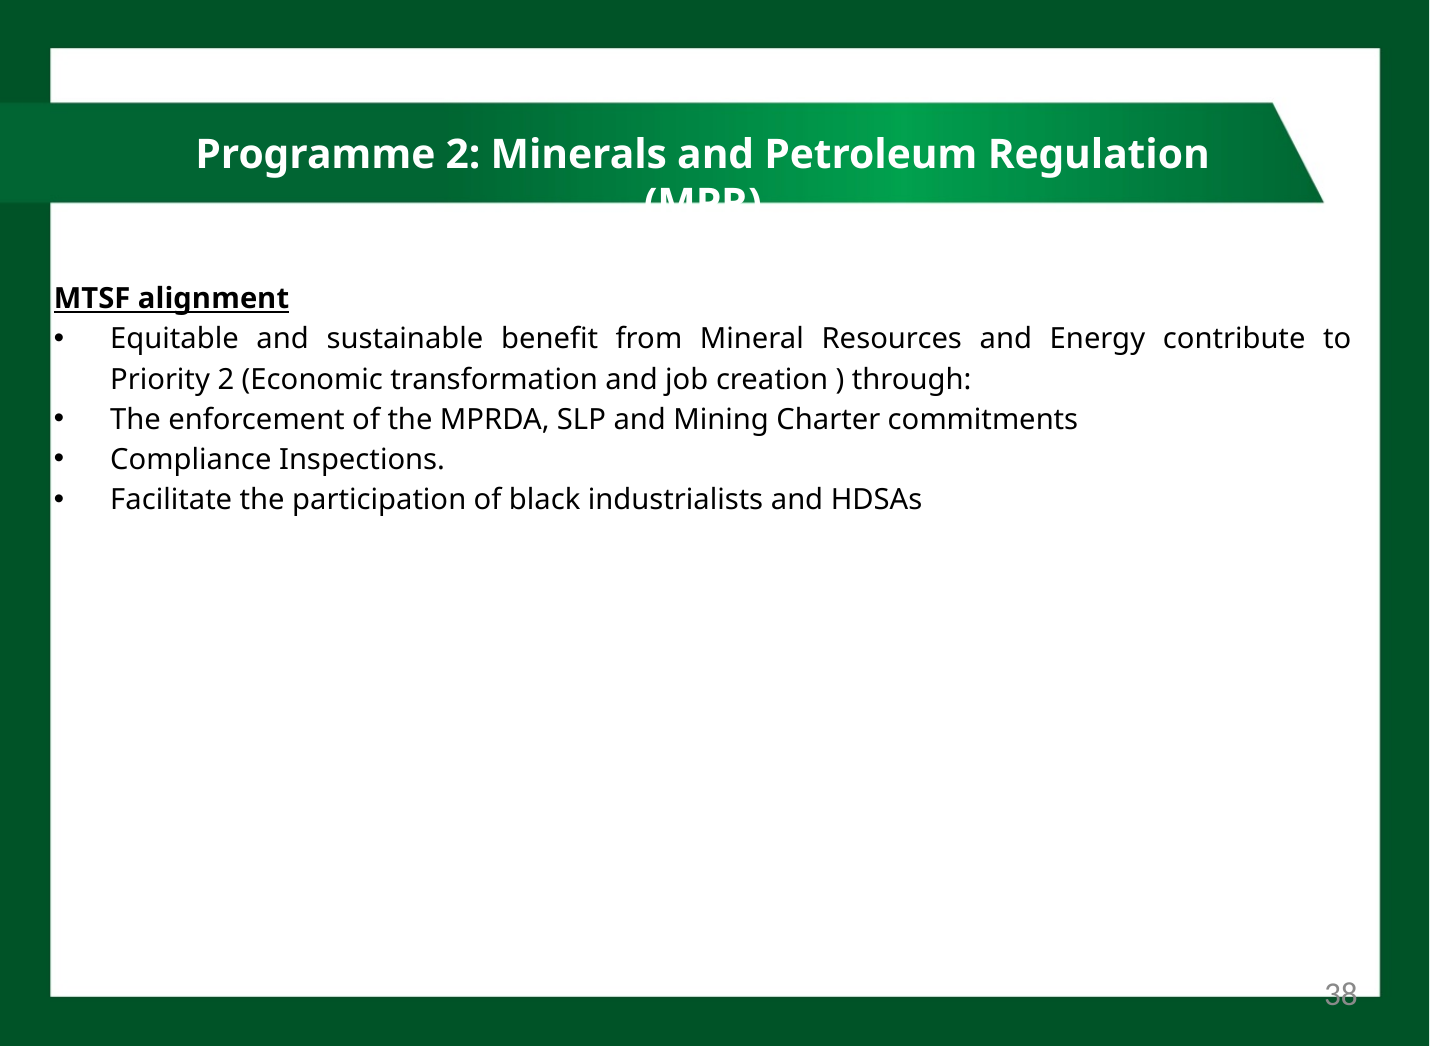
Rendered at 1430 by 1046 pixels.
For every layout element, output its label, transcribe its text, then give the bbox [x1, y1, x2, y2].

slide_number 38 [1028, 972, 1358, 1013]
title Programme 2: Minerals and Petroleum Regulation (MPR) [130, 126, 1274, 273]
picture [0, 0, 1430, 1046]
text_box MTSF alignment Equitable and sustainable benefit from Mineral Resources and Energy contribute to Priority 2 (Economic transformation and job creation ) through: The enforcement of the MPRDA, SLP and Mining Charter commitments Compliance Inspections. Facilitate the participation of black industrialists and HDSAs [51, 273, 1353, 568]
